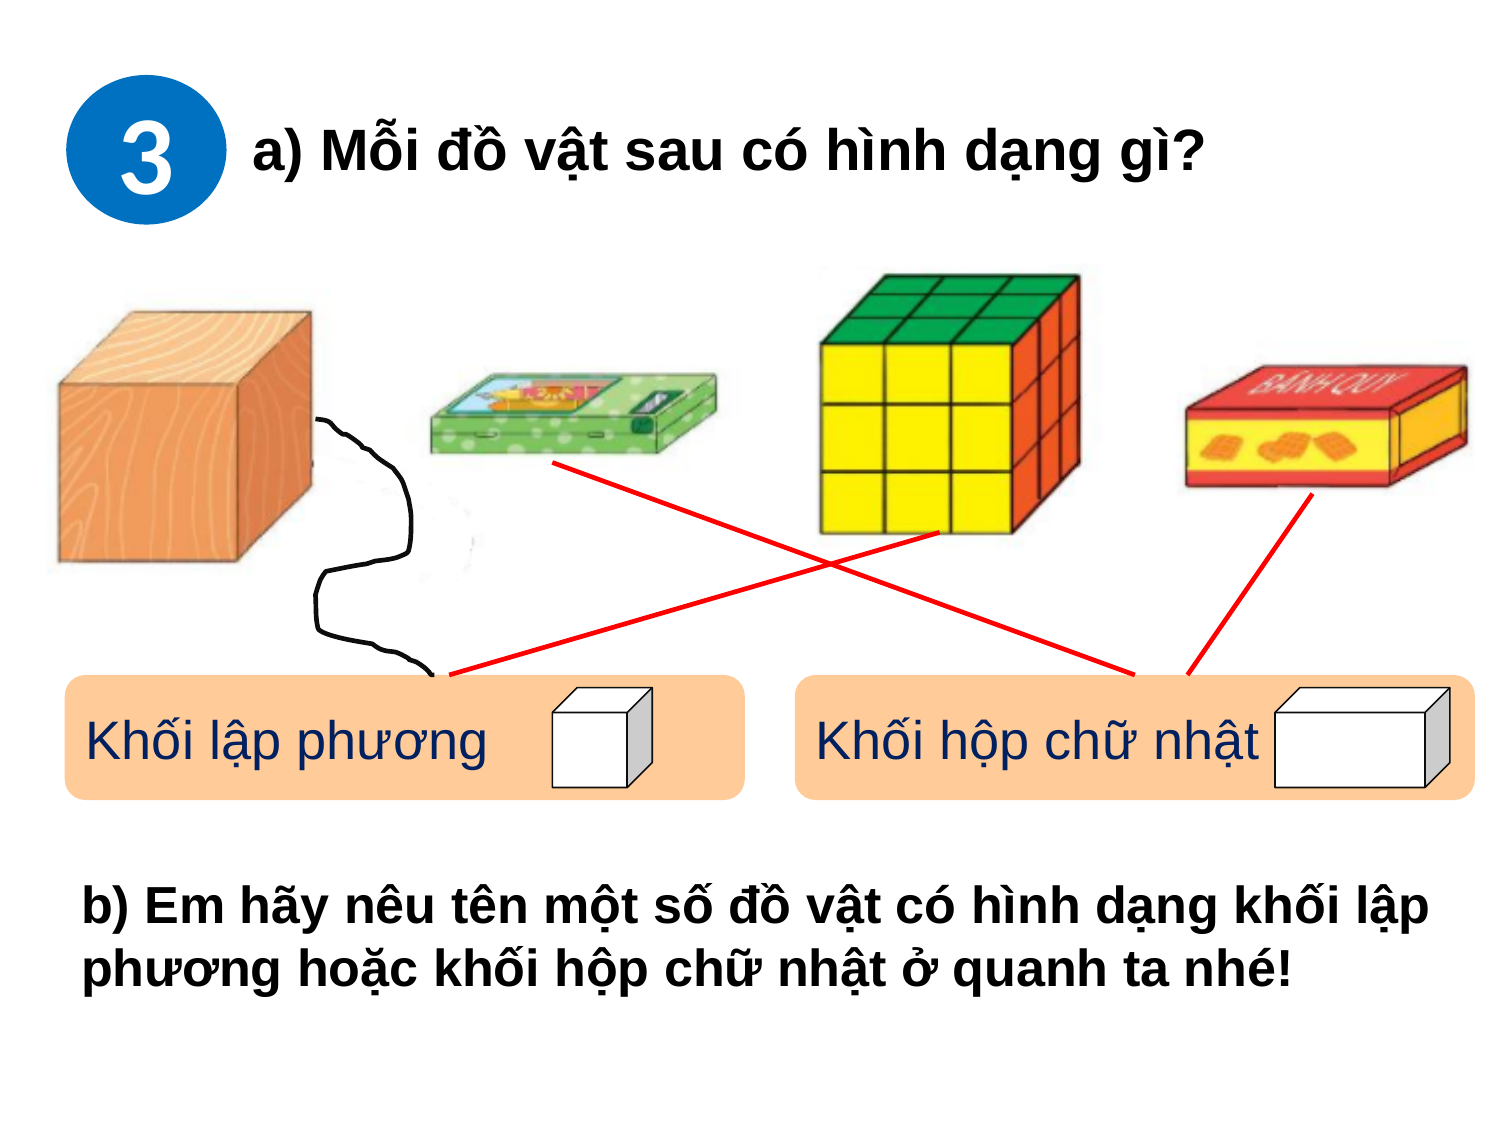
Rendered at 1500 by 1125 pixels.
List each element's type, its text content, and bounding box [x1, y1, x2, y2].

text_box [64, 674, 746, 801]
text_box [551, 462, 1136, 676]
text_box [794, 674, 1476, 801]
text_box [448, 531, 940, 676]
text_box 3 [64, 72, 229, 227]
picture [12, 262, 1488, 583]
text_box b) Em hãy nêu tên một số đồ vật có hình dạng khối lập phương hoặc khối hộp chữ nhật ở quanh ta nhé! [66, 864, 1475, 1004]
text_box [1187, 493, 1313, 676]
text_box [314, 591, 434, 673]
text_box a) Mỗi đồ vật sau có hình dạng gì? [237, 105, 1223, 190]
